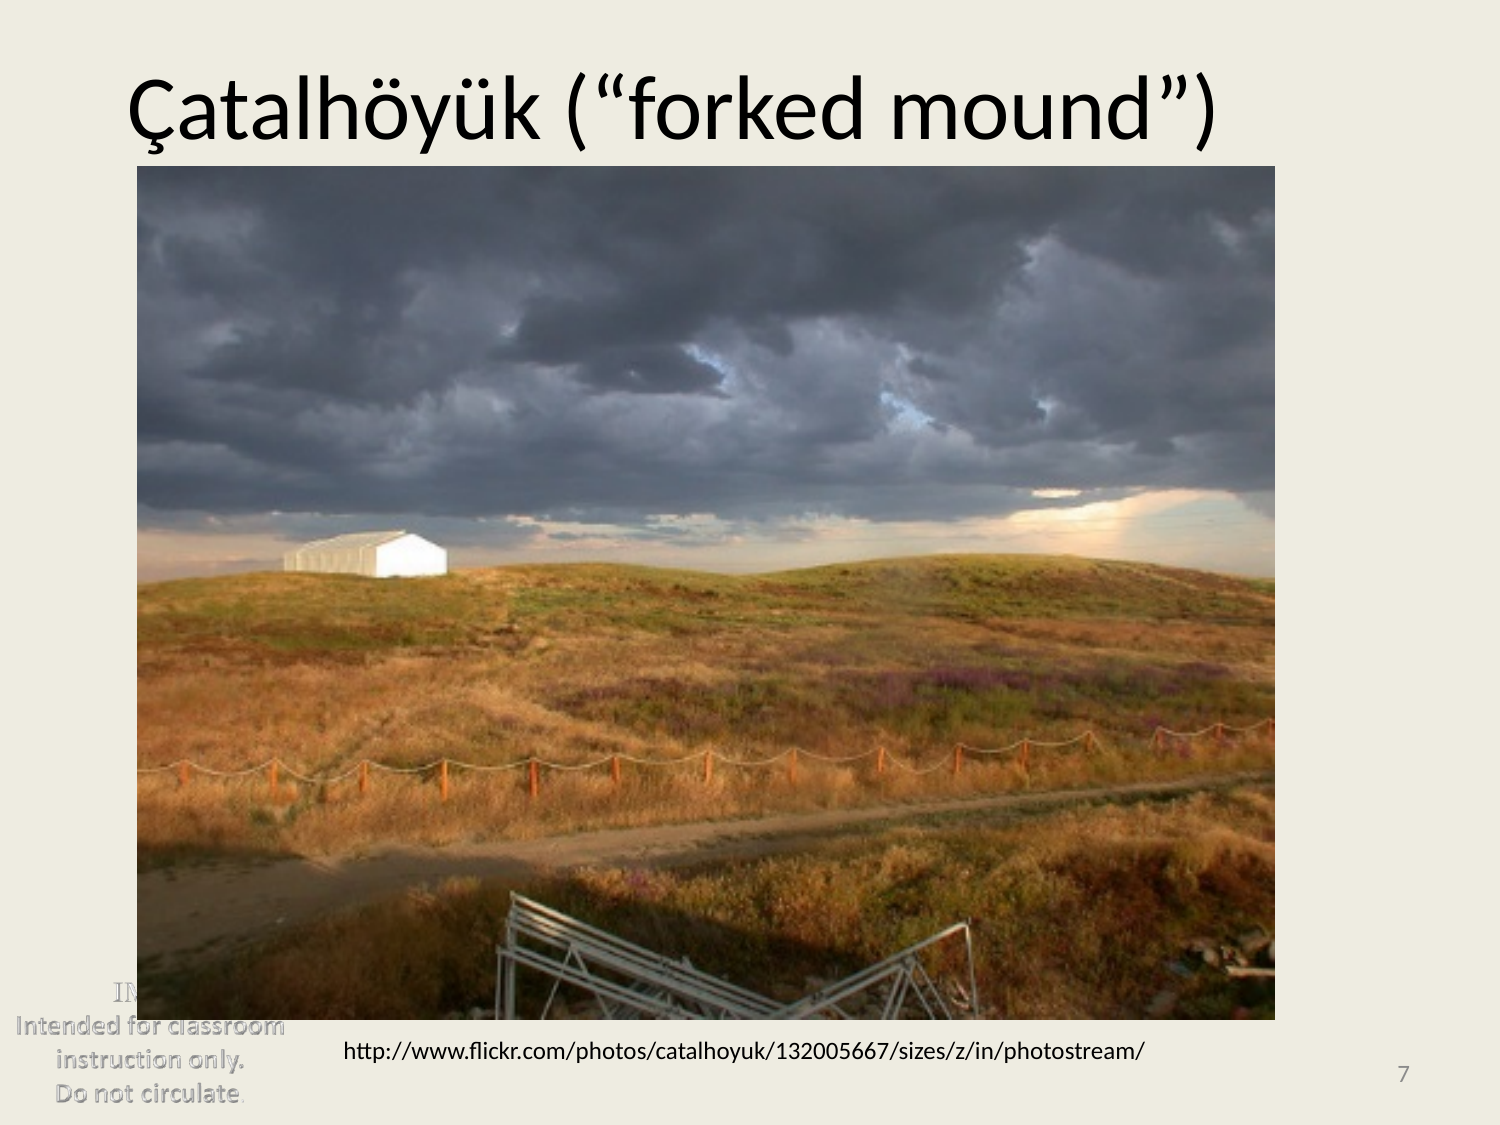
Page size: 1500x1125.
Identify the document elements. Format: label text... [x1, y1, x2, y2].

slide_number 7 [1074, 1042, 1425, 1103]
title Çatalhöyük (“forked mound”) [0, 9, 1350, 197]
text_box http://www.flickr.com/photos/catalhoyuk/132005667/sizes/z/in/photostream/ [328, 1028, 1162, 1072]
picture [0, 166, 1276, 1116]
